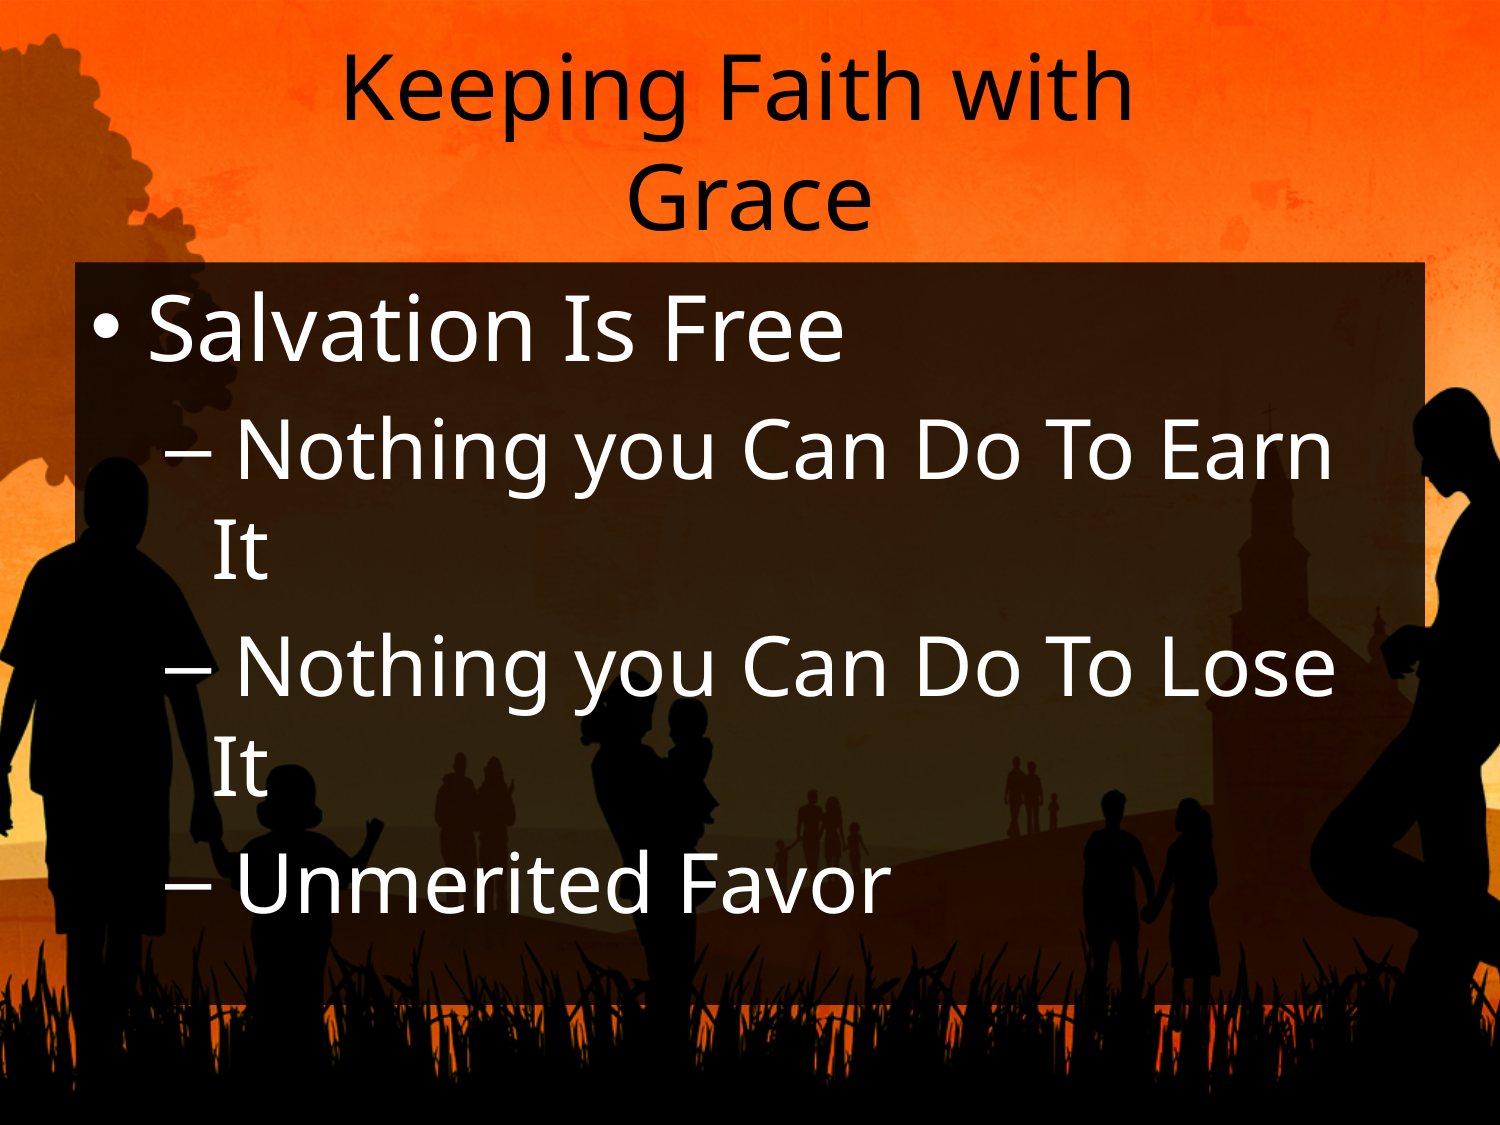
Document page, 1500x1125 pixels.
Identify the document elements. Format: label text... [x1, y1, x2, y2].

title Keeping Faith with Grace [75, 45, 1425, 233]
list Salvation Is Free Nothing you Can Do To Earn It Nothing you Can Do To Lose It Unmerited Favor [75, 262, 1425, 1005]
picture [0, 0, 1500, 1125]
